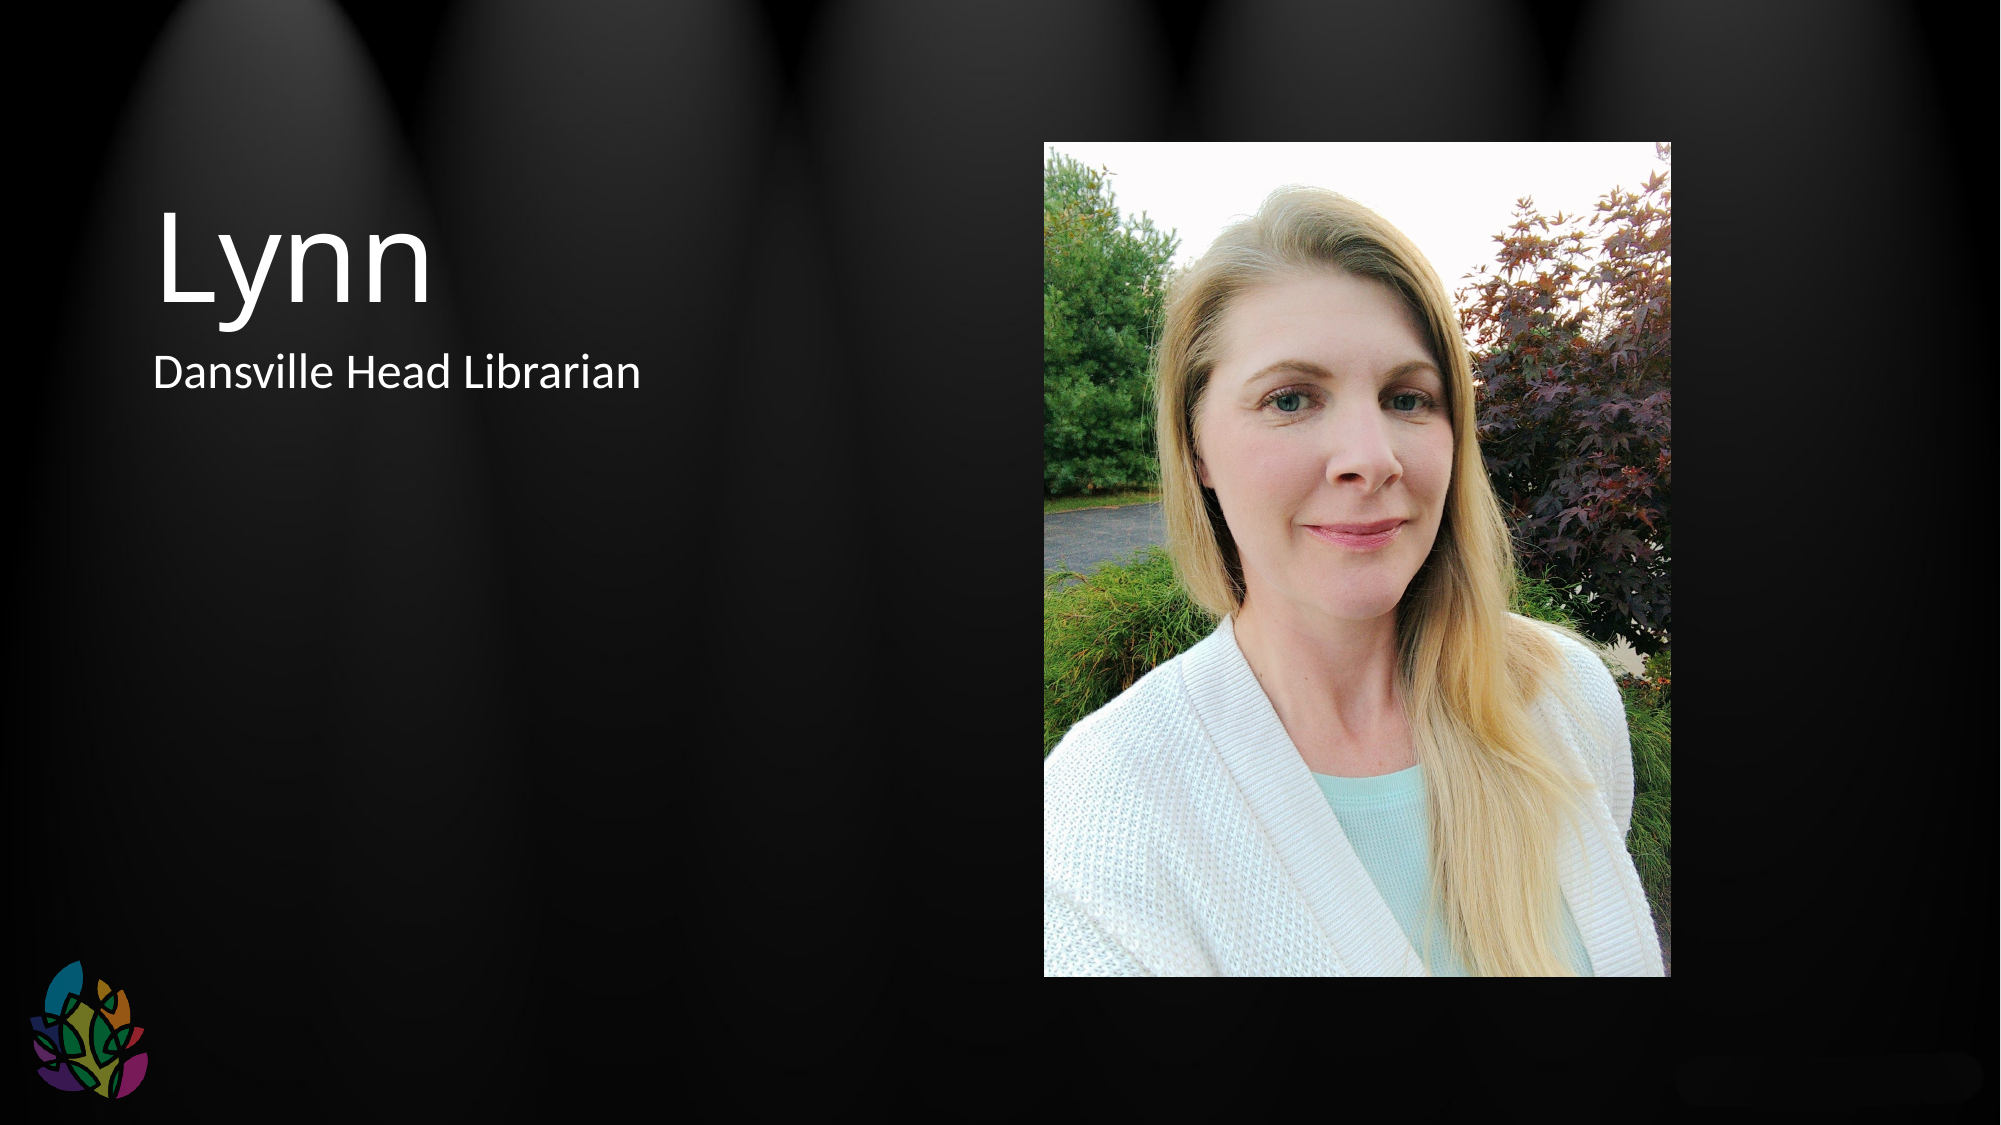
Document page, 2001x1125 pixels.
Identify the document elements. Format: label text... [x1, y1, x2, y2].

picture [0, 0, 2001, 1125]
title Lynn [137, 75, 783, 337]
list Dansville Head Librarian [137, 337, 783, 963]
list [1044, 142, 1671, 977]
